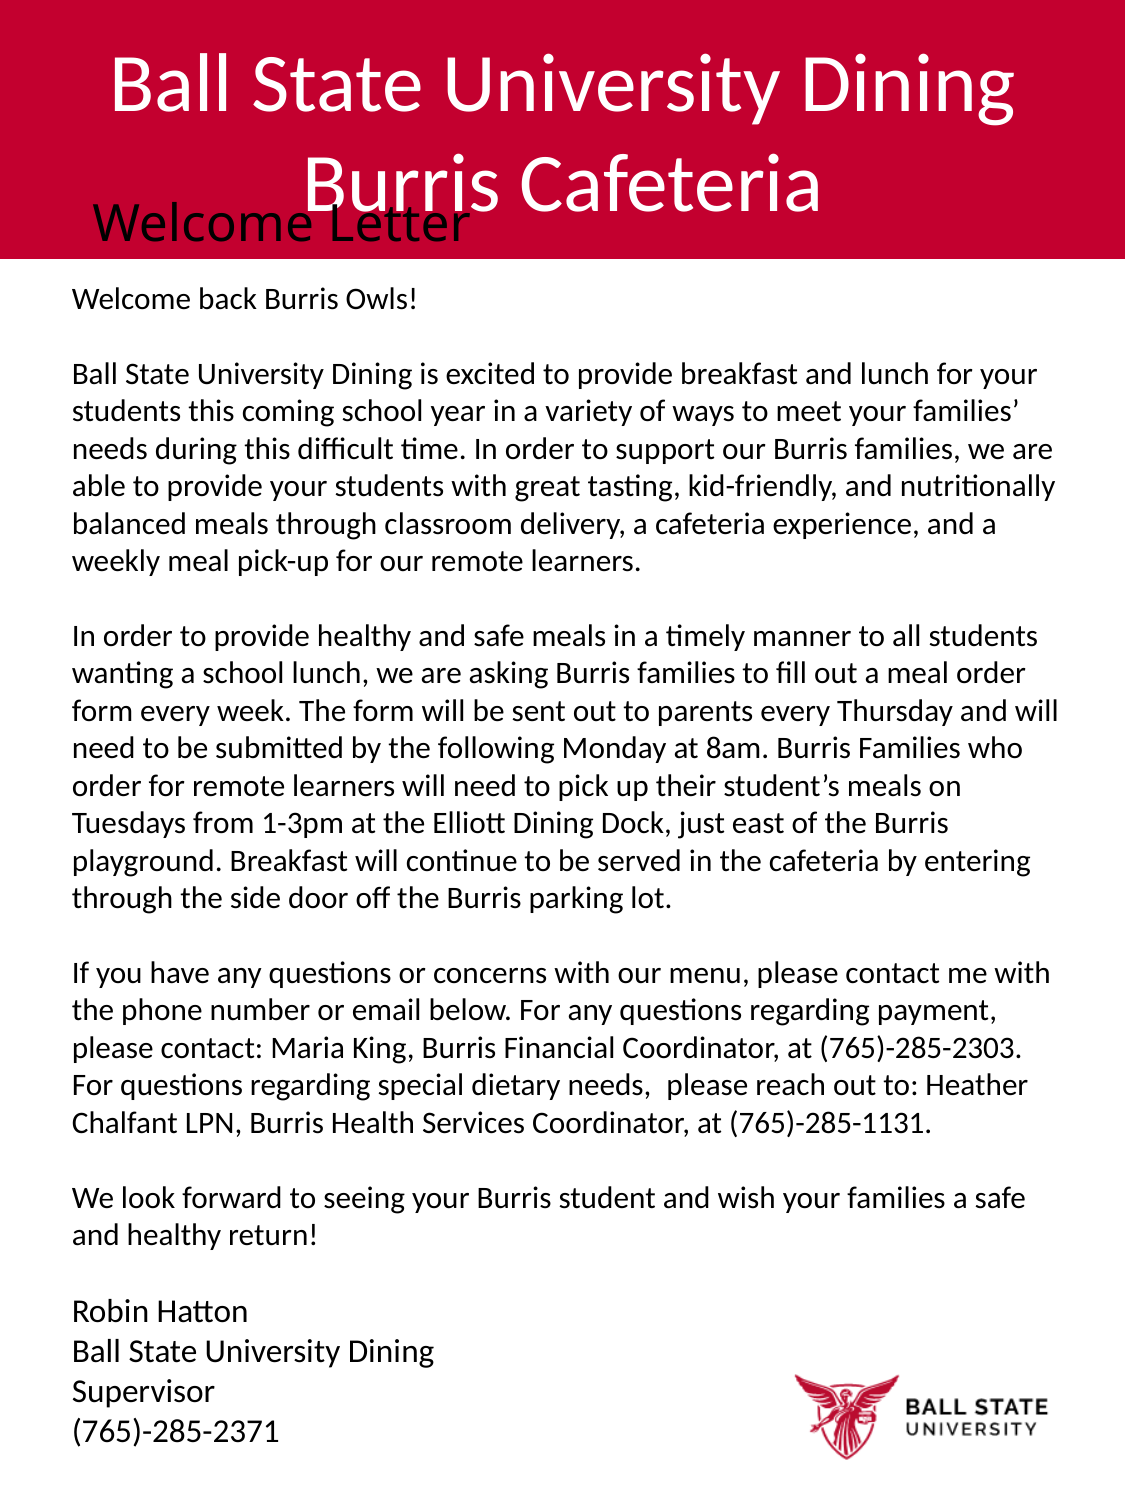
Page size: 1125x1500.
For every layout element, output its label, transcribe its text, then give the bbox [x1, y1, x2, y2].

title Welcome Letter [77, 259, 1048, 370]
picture [780, 1358, 1070, 1470]
picture [0, 0, 1125, 259]
text_box Welcome back Burris Owls! Ball State University Dining is excited to provide breakfast and lunch for your students this coming school year in a variety of ways to meet your families’ needs during this difficult time. In order to support our Burris families, we are able to provide your students with great tasting, kid-friendly, and nutritionally balanced meals through classroom delivery, a cafeteria experience, and a weekly meal pick-up for our remote learners. In order to provide healthy and safe meals in a timely manner to all students wanting a school lunch, we are asking Burris families to fill out a meal order form every week. The form will be sent out to parents every Thursday and will need to be submitted by the following Monday at 8am. Burris Families who order for remote learners will need to pick up their student’s meals on Tuesdays from 1-3pm at the Elliott Dining Dock, just east of the Burris playground. Breakfast will continue to be served in the cafeteria by entering through the side door off the Burris parking lot. If you have any questions or concerns with our menu, please contact me with the phone number or email below. For any questions regarding payment, please contact: Maria King, Burris Financial Coordinator, at (765)-285-2303. For questions regarding special dietary needs, please reach out to: Heather Chalfant LPN, Burris Health Services Coordinator, at (765)-285-1131. We look forward to seeing your Burris student and wish your families a safe and healthy return! Robin Hatton Ball State University Dining Supervisor (765)-285-2371 [57, 270, 1085, 1457]
